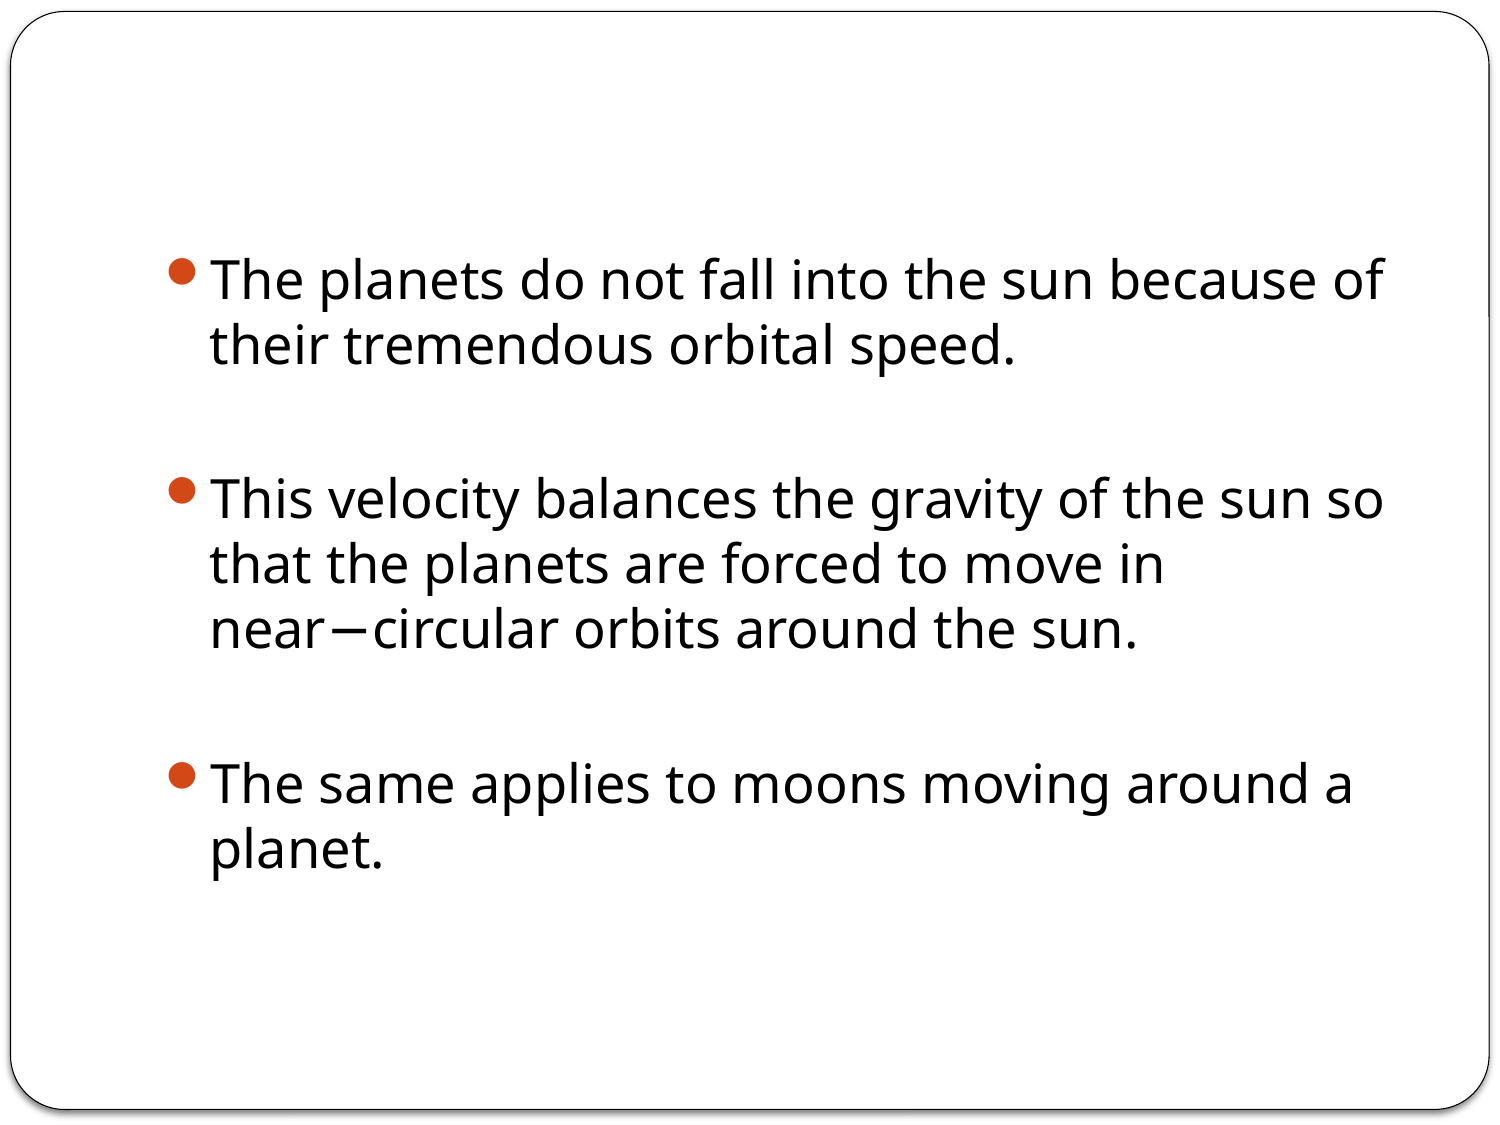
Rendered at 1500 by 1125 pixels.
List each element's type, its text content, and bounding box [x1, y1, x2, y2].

list The planets do not fall into the sun because of their tremendous orbital speed. This velocity balances the gravity of the sun so that the planets are forced to move in near−circular orbits around the sun. The same applies to moons moving around a planet. [150, 237, 1425, 988]
